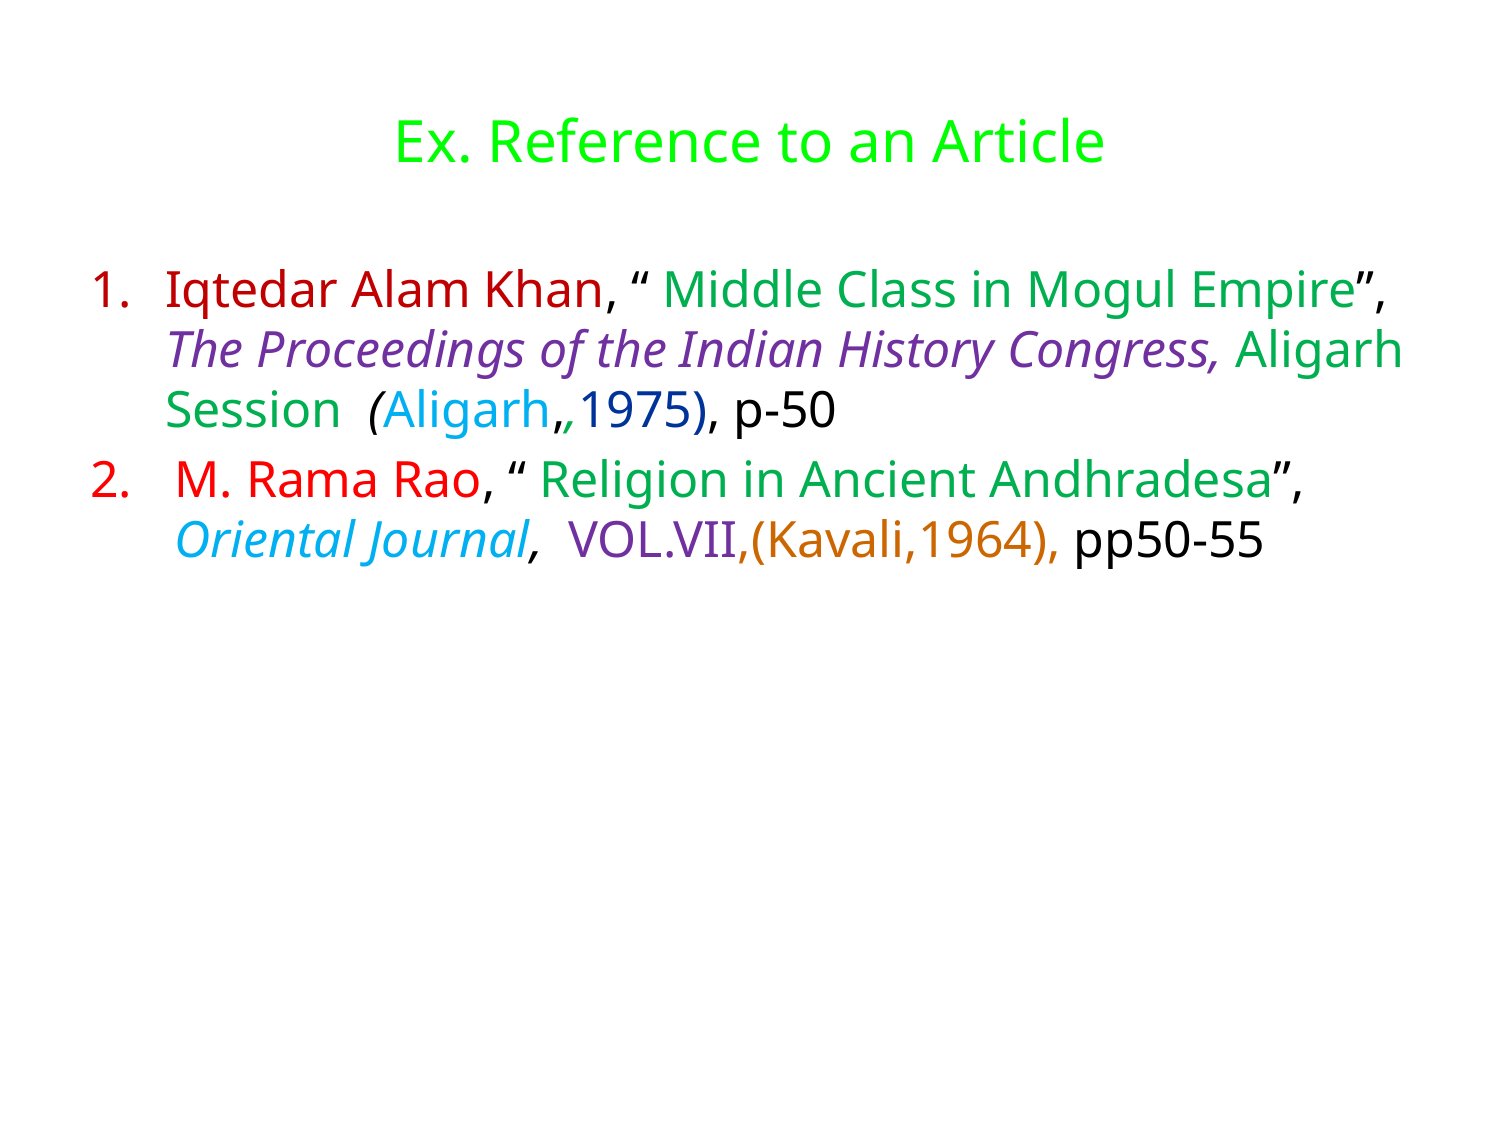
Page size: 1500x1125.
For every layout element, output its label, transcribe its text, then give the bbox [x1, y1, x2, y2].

title Ex. Reference to an Article [74, 44, 1426, 233]
list Iqtedar Alam Khan, “ Middle Class in Mogul Empire”, The Proceedings of the Indian History Congress, Aligarh Session (Aligarh,,1975), p-50 M. Rama Rao, “ Religion in Ancient Andhradesa”, Oriental Journal, VOL.VII,(Kavali,1964), pp50-55 [74, 249, 1426, 993]
